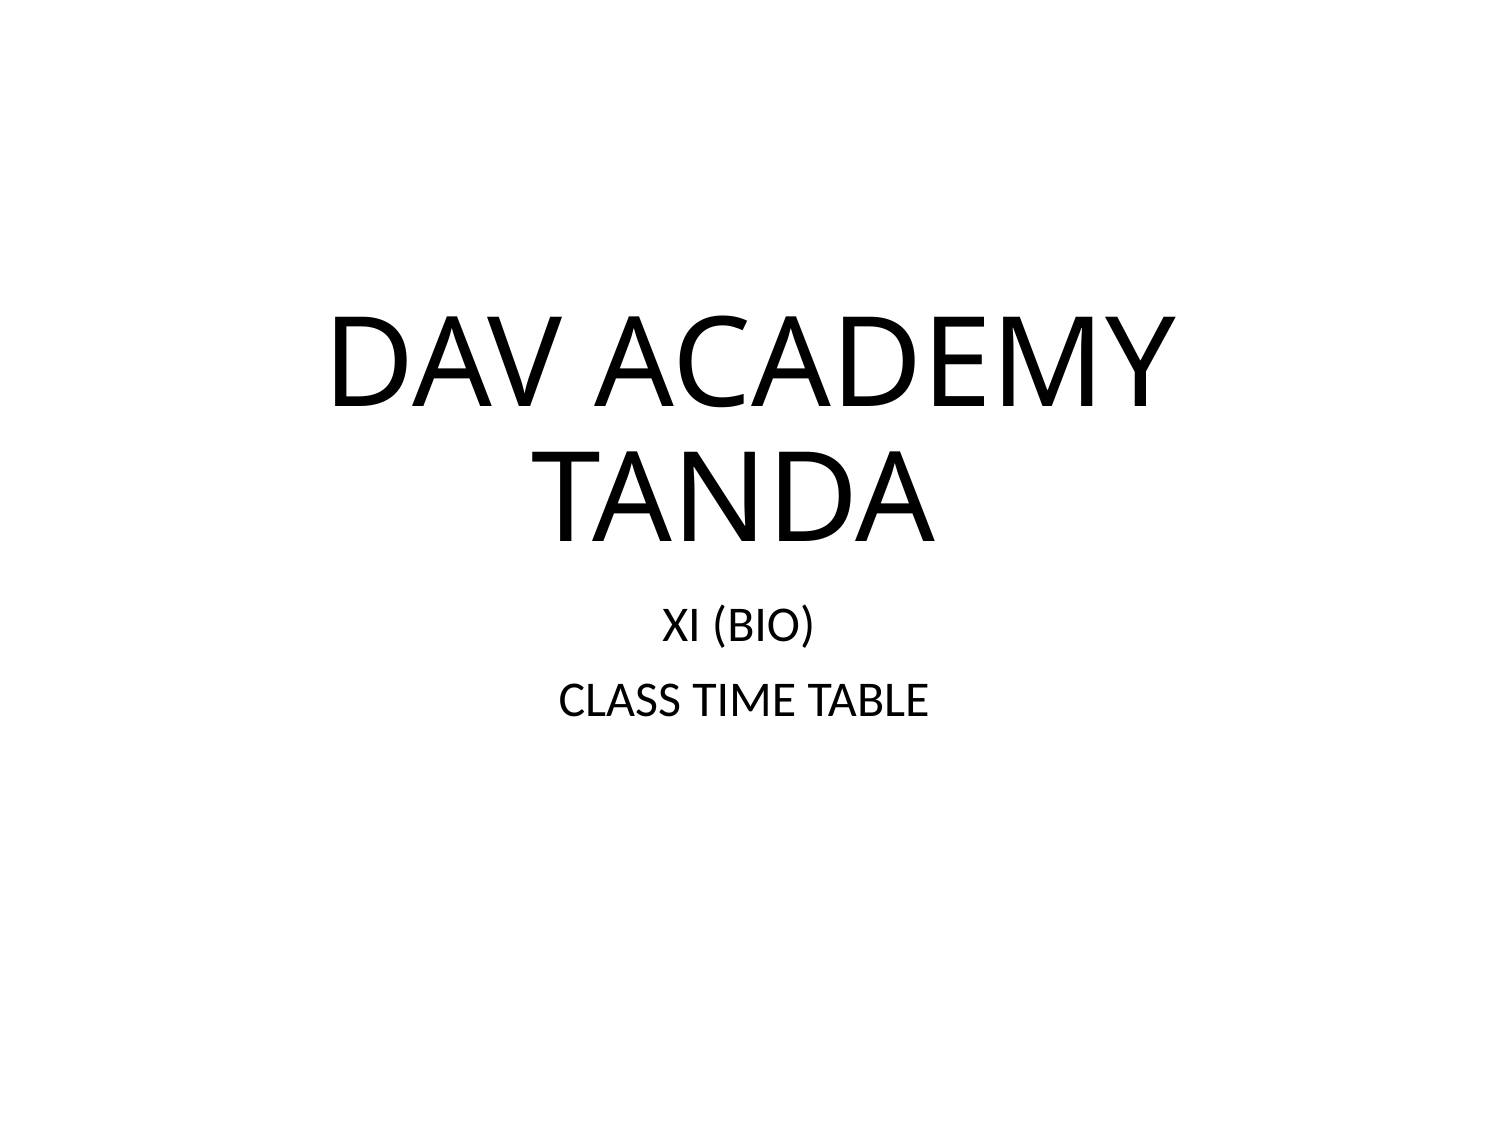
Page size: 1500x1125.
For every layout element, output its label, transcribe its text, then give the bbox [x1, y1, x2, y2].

title DAV ACADEMY TANDA [112, 184, 1388, 576]
subtitle XI (BIO) CLASS TIME TABLE [187, 590, 1313, 863]
